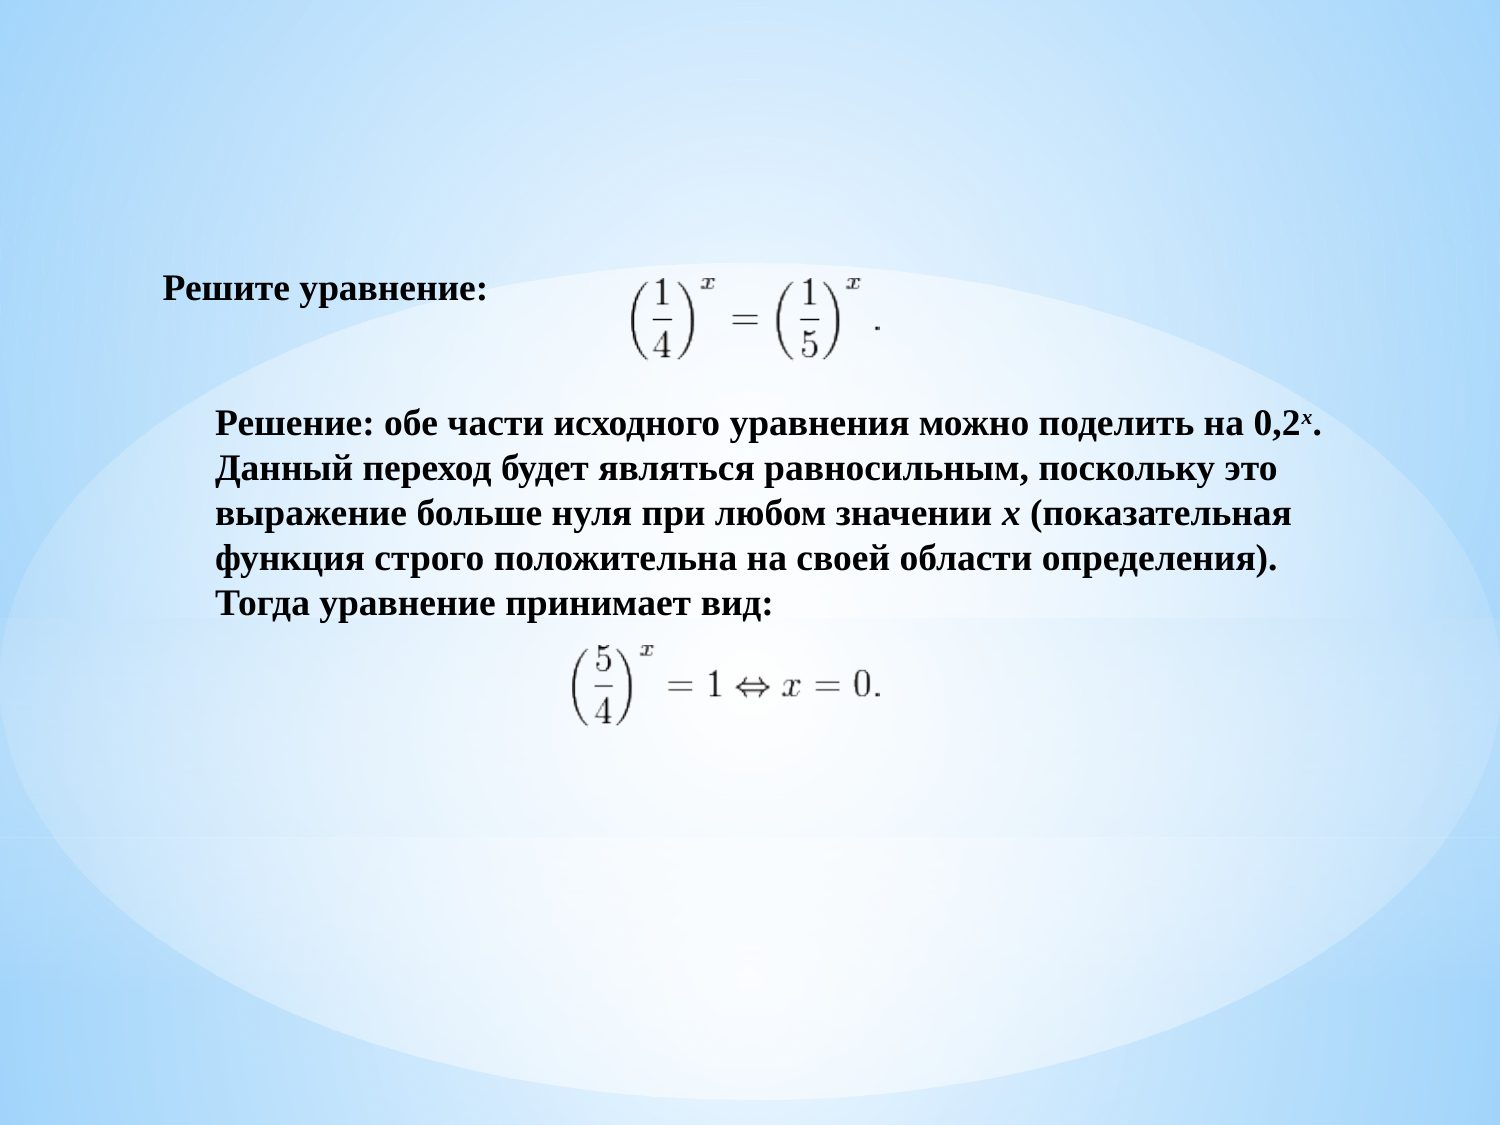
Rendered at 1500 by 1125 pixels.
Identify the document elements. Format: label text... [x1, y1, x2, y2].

title Решите уравнение: Решение: обе части исходного уравнения можно поделить на 0,2x. Данный переход будет являться равносильным, поскольку это выражение больше нуля при любом значении x (показательная функция строго положительна на своей области определения). Тогда уравнение принимает вид: [147, 255, 1341, 752]
picture [631, 278, 881, 362]
picture [572, 644, 881, 729]
